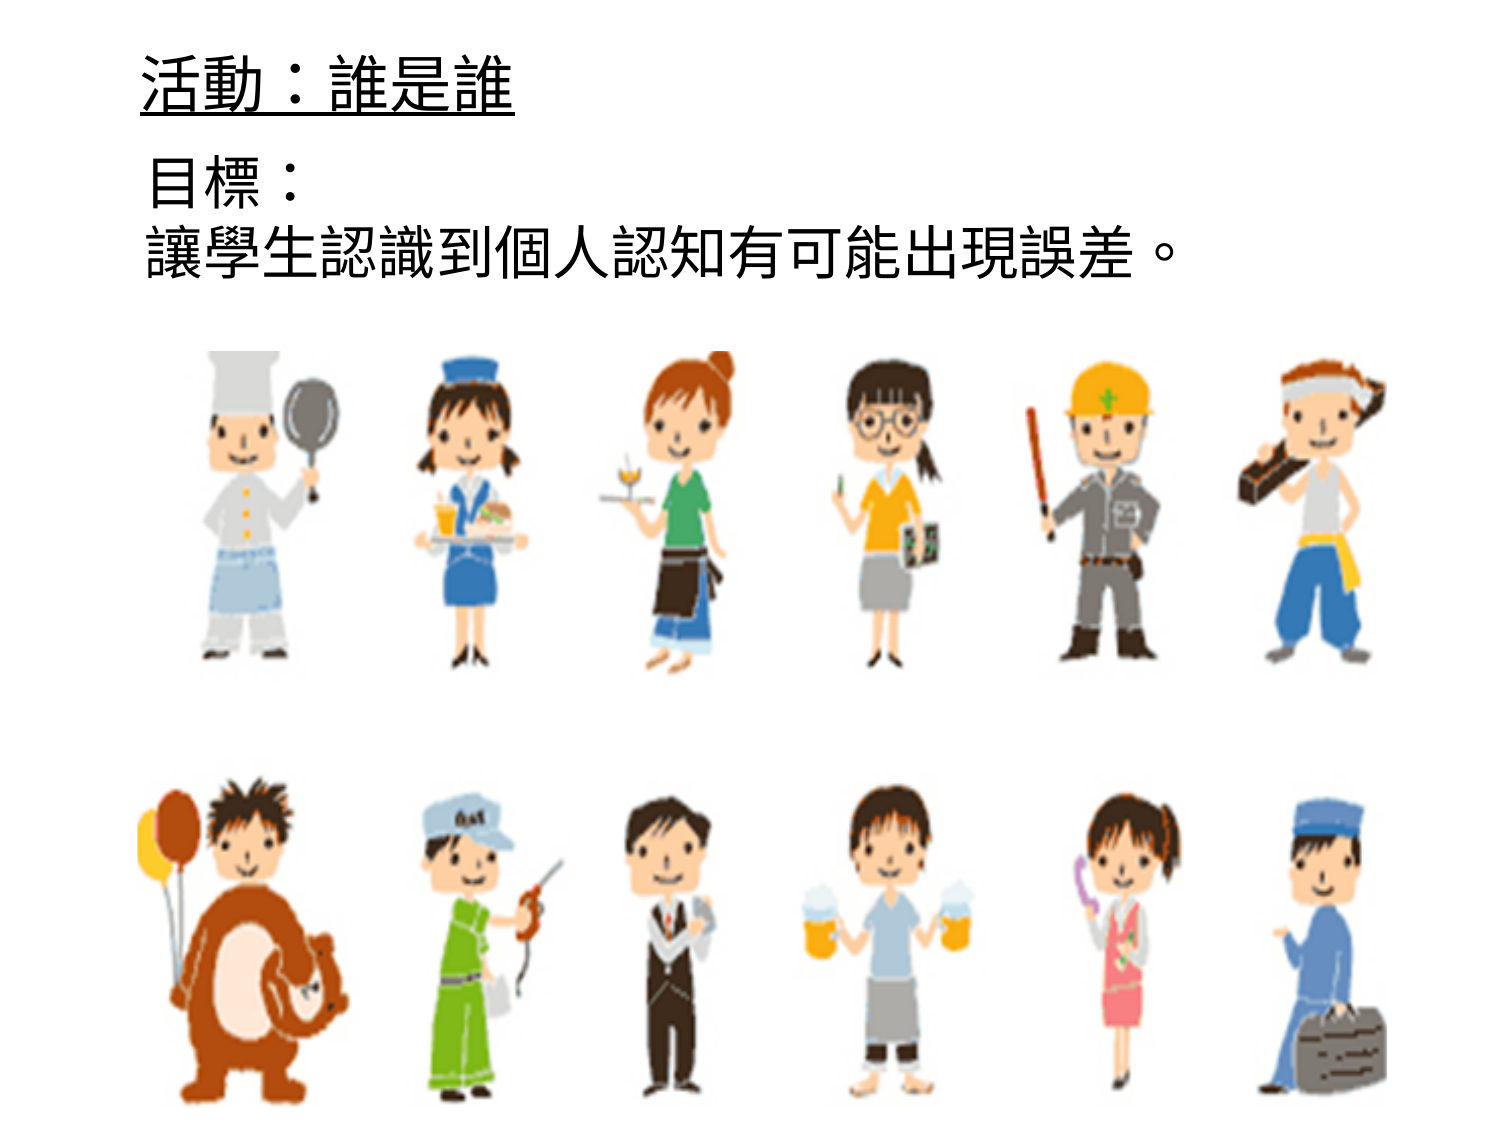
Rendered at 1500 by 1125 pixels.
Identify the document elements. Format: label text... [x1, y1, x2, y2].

text_box 目標： 讓學生認識到個人認知有可能出現誤差。 [130, 138, 1380, 294]
picture [137, 350, 1388, 1107]
text_box 活動：誰是誰 [125, 37, 1425, 128]
